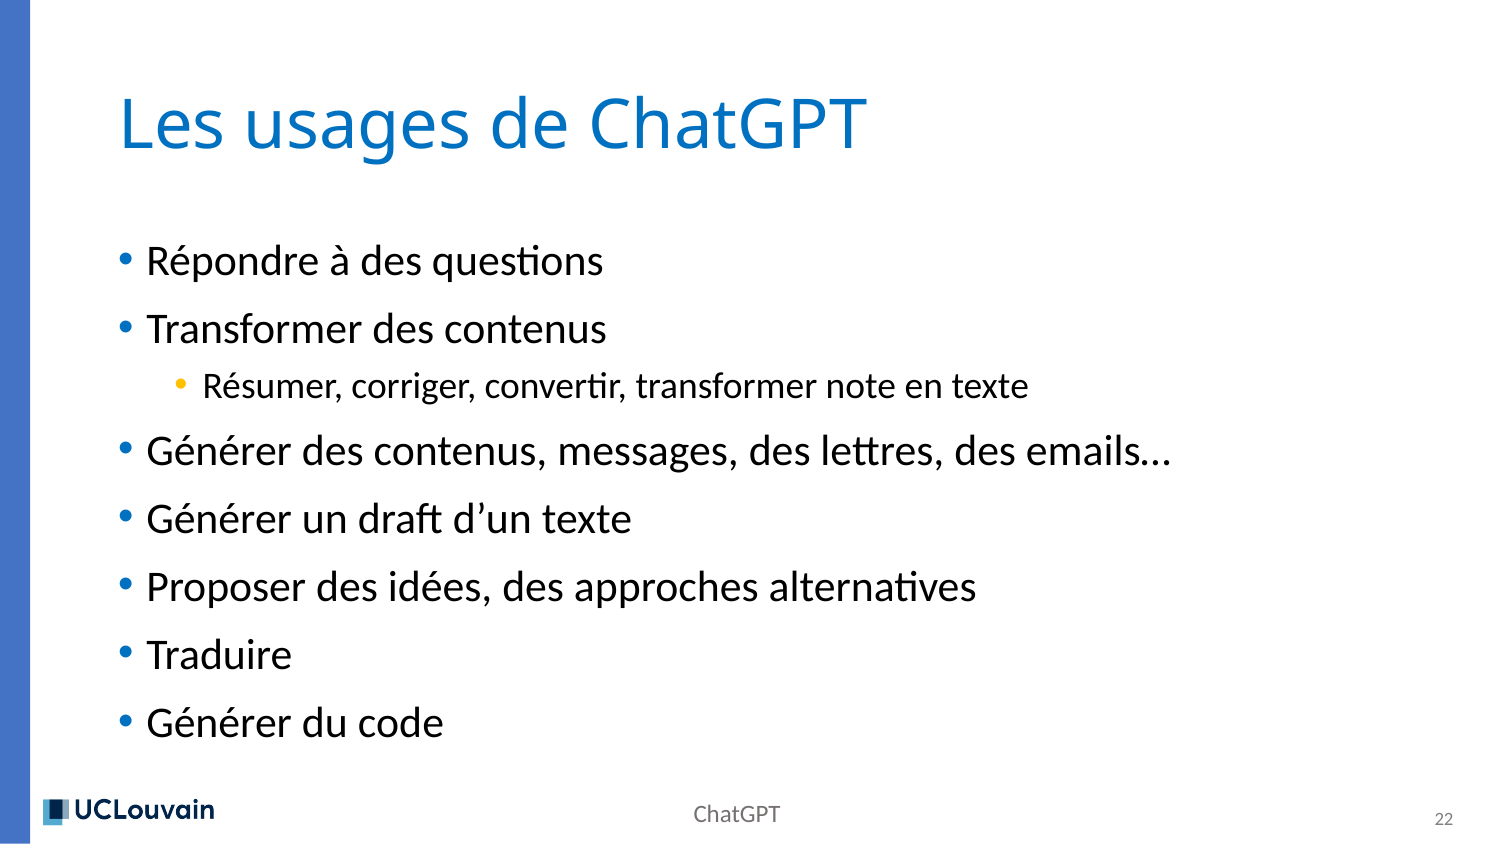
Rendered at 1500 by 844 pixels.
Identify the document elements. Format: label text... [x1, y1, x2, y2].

title Les usages de ChatGPT [103, 44, 1397, 208]
picture [30, 786, 227, 832]
list Répondre à des questions Transformer des contenus Résumer, corriger, convertir, transformer note en texte Générer des contenus, messages, des lettres, des emails… Générer un draft d’un texte Proposer des idées, des approches alternatives Traduire Générer du code [103, 224, 1397, 760]
